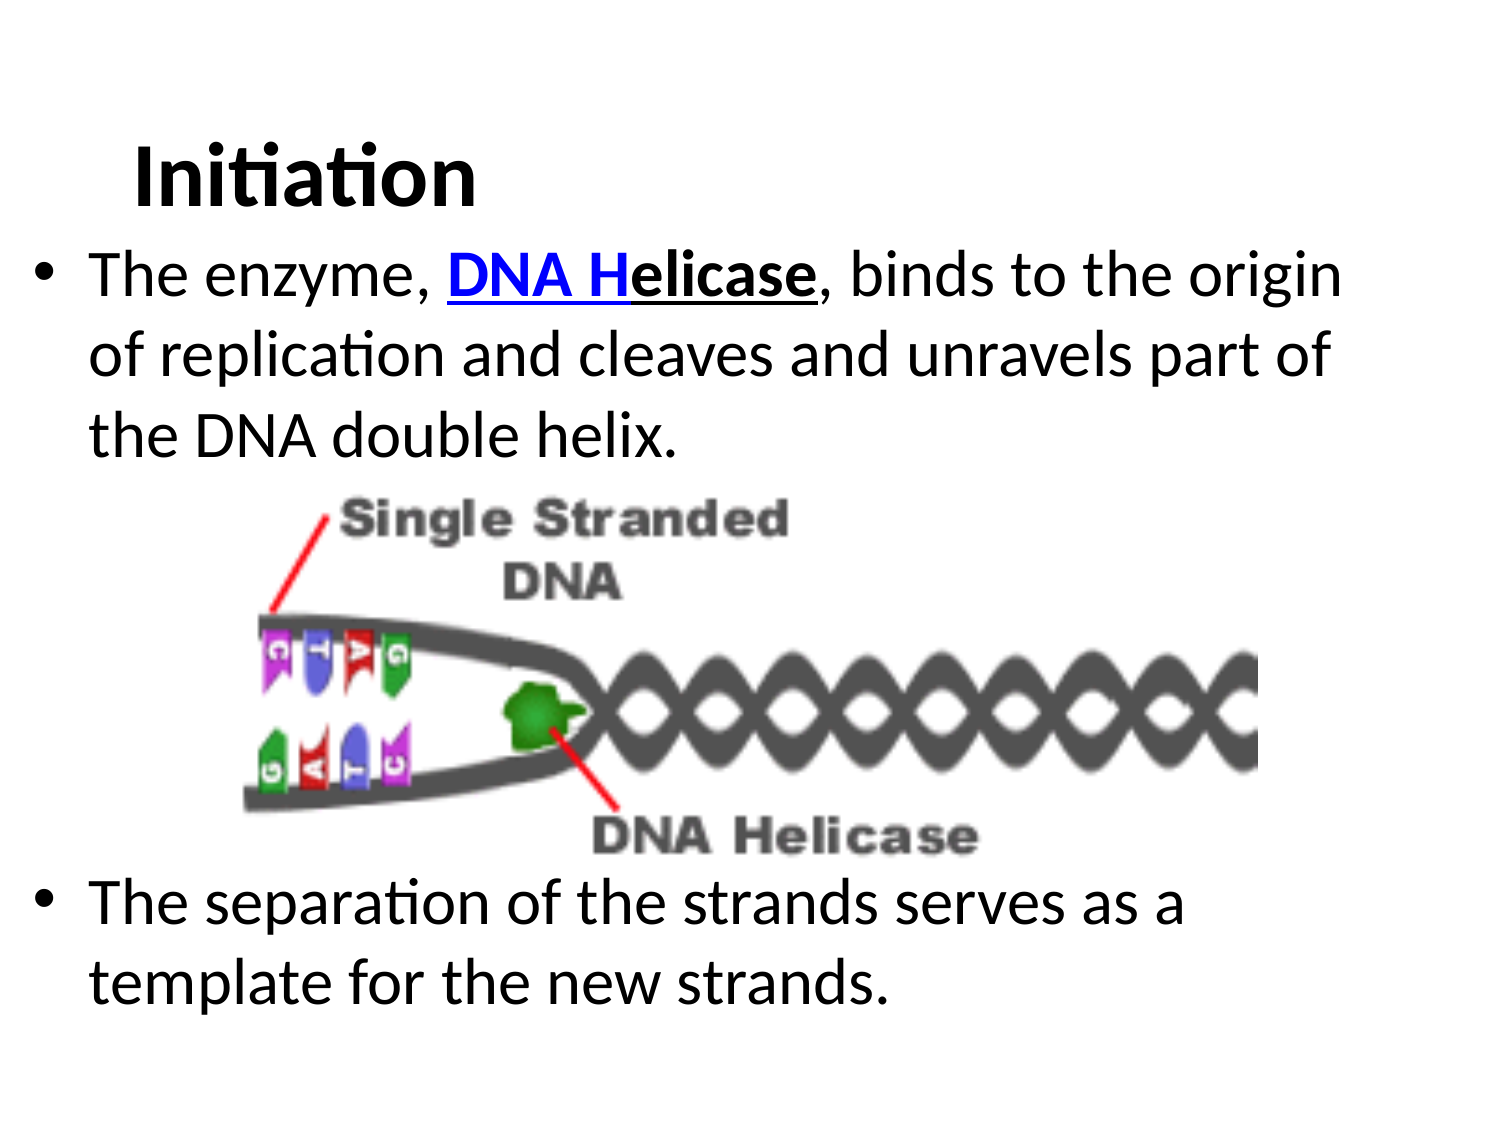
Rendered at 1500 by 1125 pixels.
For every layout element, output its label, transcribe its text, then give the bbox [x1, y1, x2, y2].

picture [229, 481, 1259, 872]
list The enzyme, DNA Helicase, binds to the origin of replication and cleaves and unravels part of the DNA double helix. The separation of the strands serves as a template for the new strands. [17, 222, 1421, 1125]
title Initiation [117, 82, 1468, 257]
